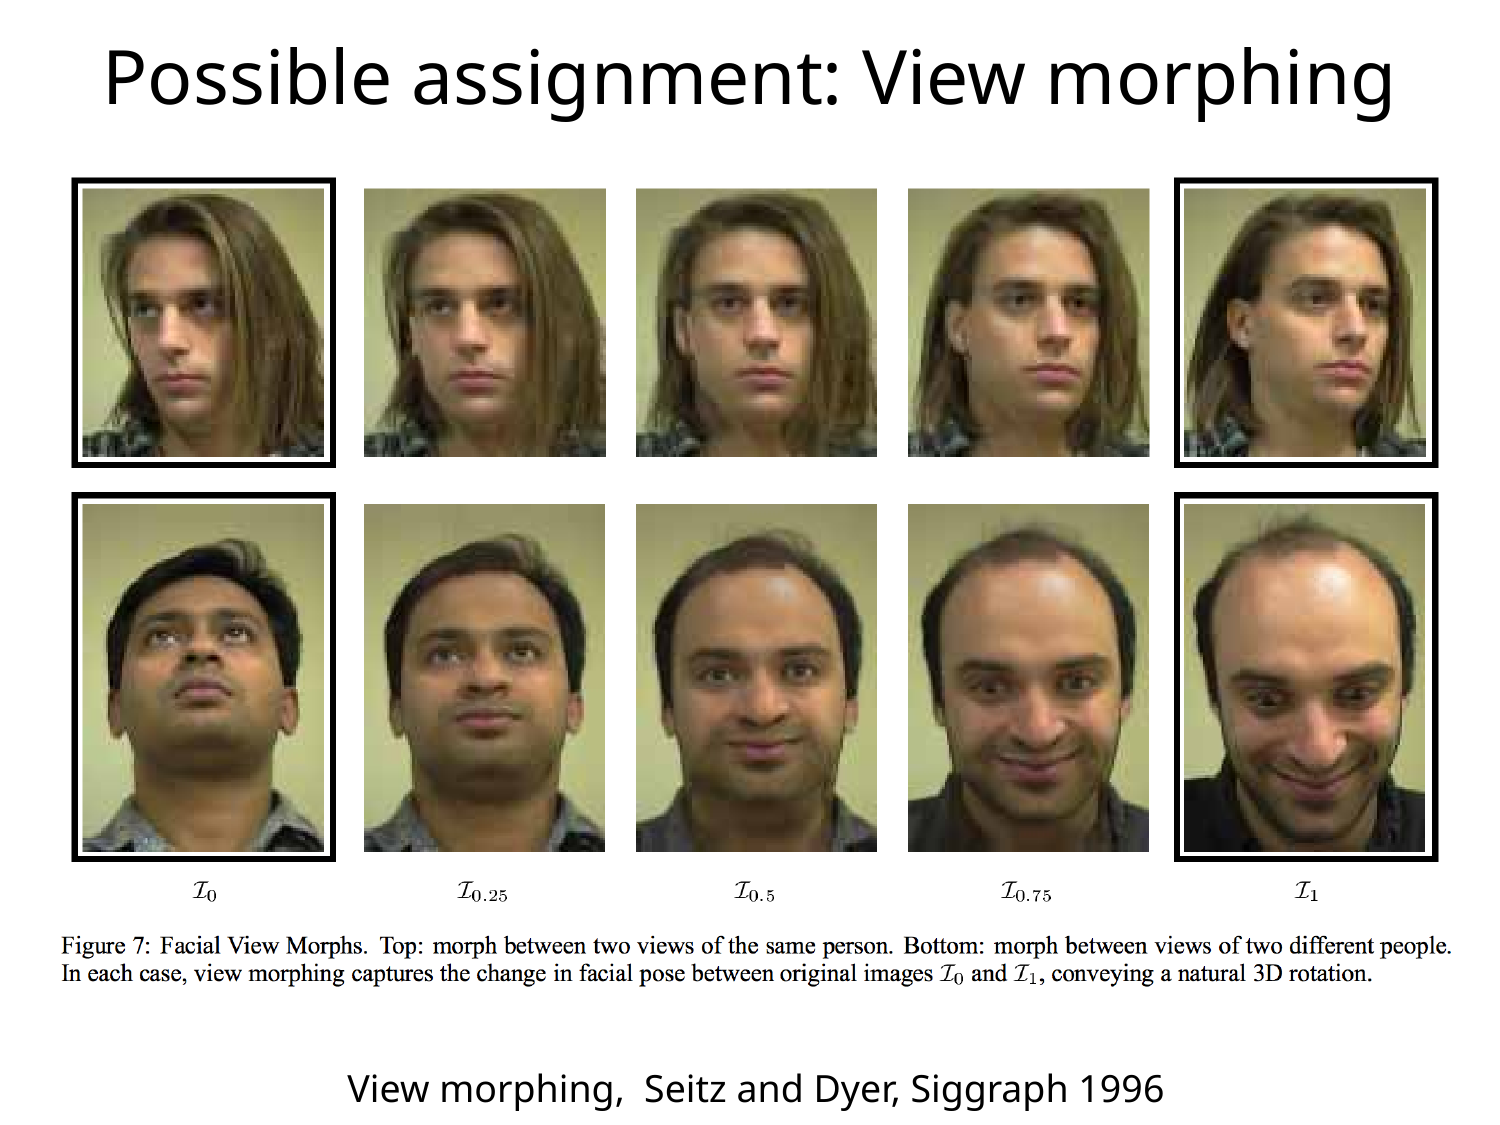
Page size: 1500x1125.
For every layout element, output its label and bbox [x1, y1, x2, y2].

text_box [332, 1057, 1181, 1117]
title [0, 0, 1500, 150]
picture [58, 166, 1466, 1014]
